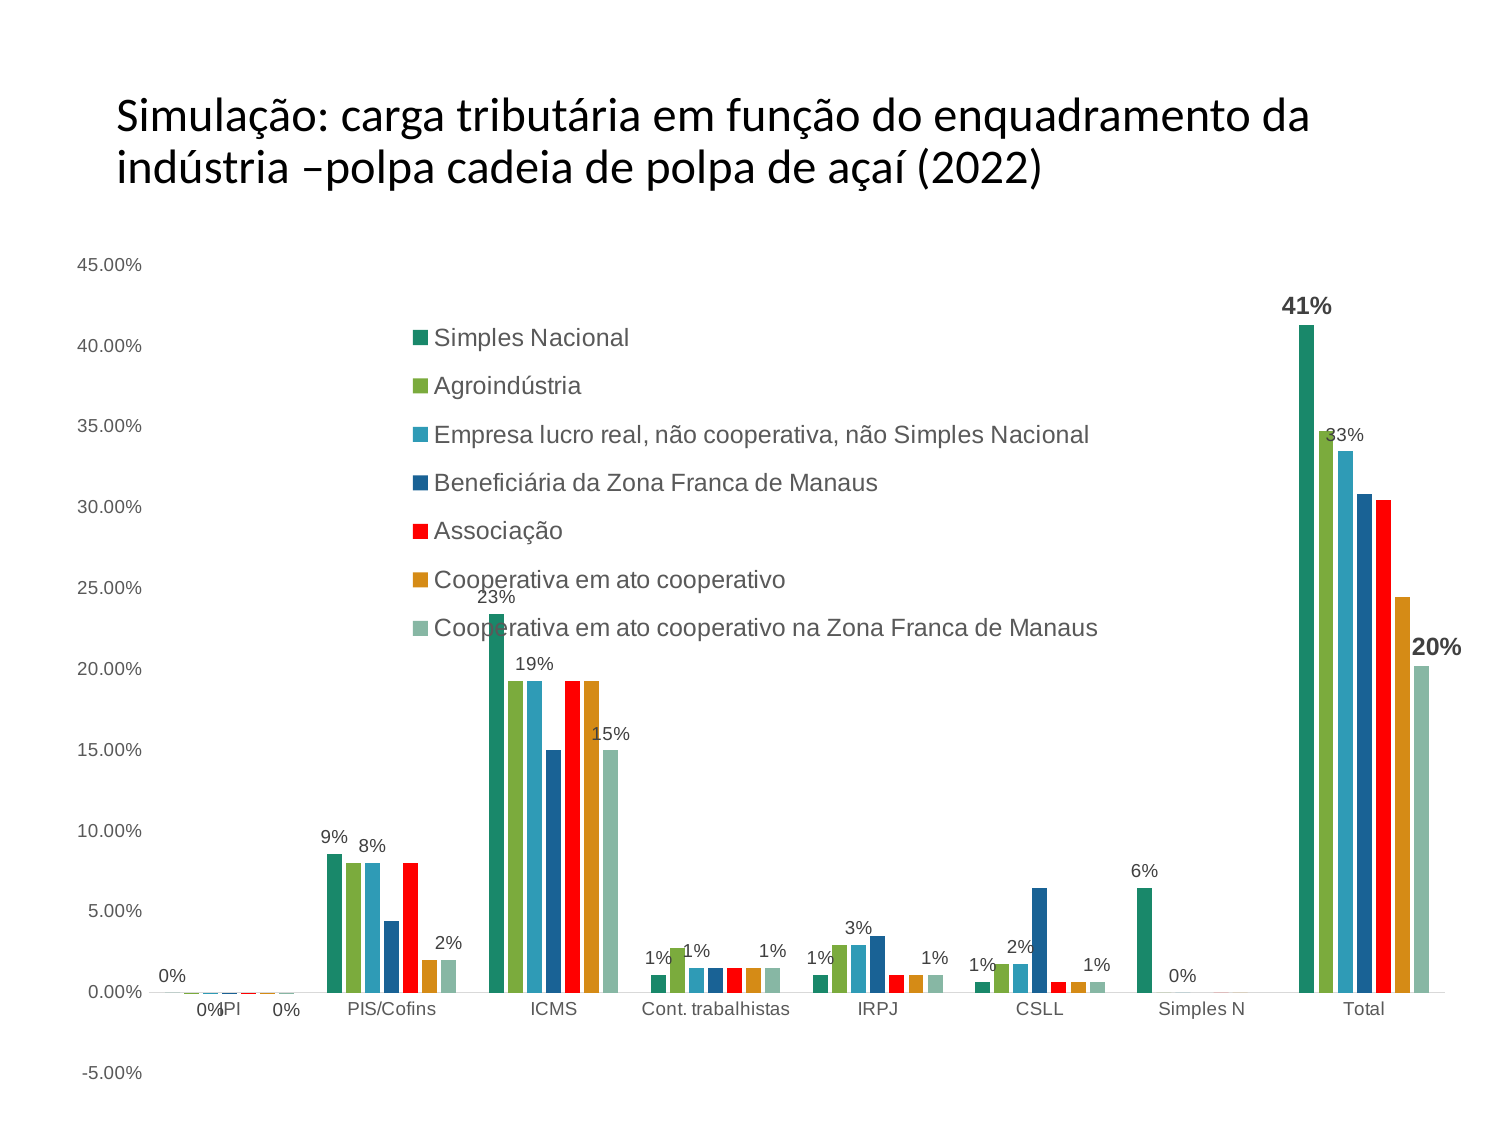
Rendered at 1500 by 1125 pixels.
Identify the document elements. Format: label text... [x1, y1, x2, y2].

title Simulação: carga tributária em função do enquadramento da indústria –polpa cadeia de polpa de açaí (2022) [101, 79, 1361, 184]
chart [48, 186, 1474, 1103]
